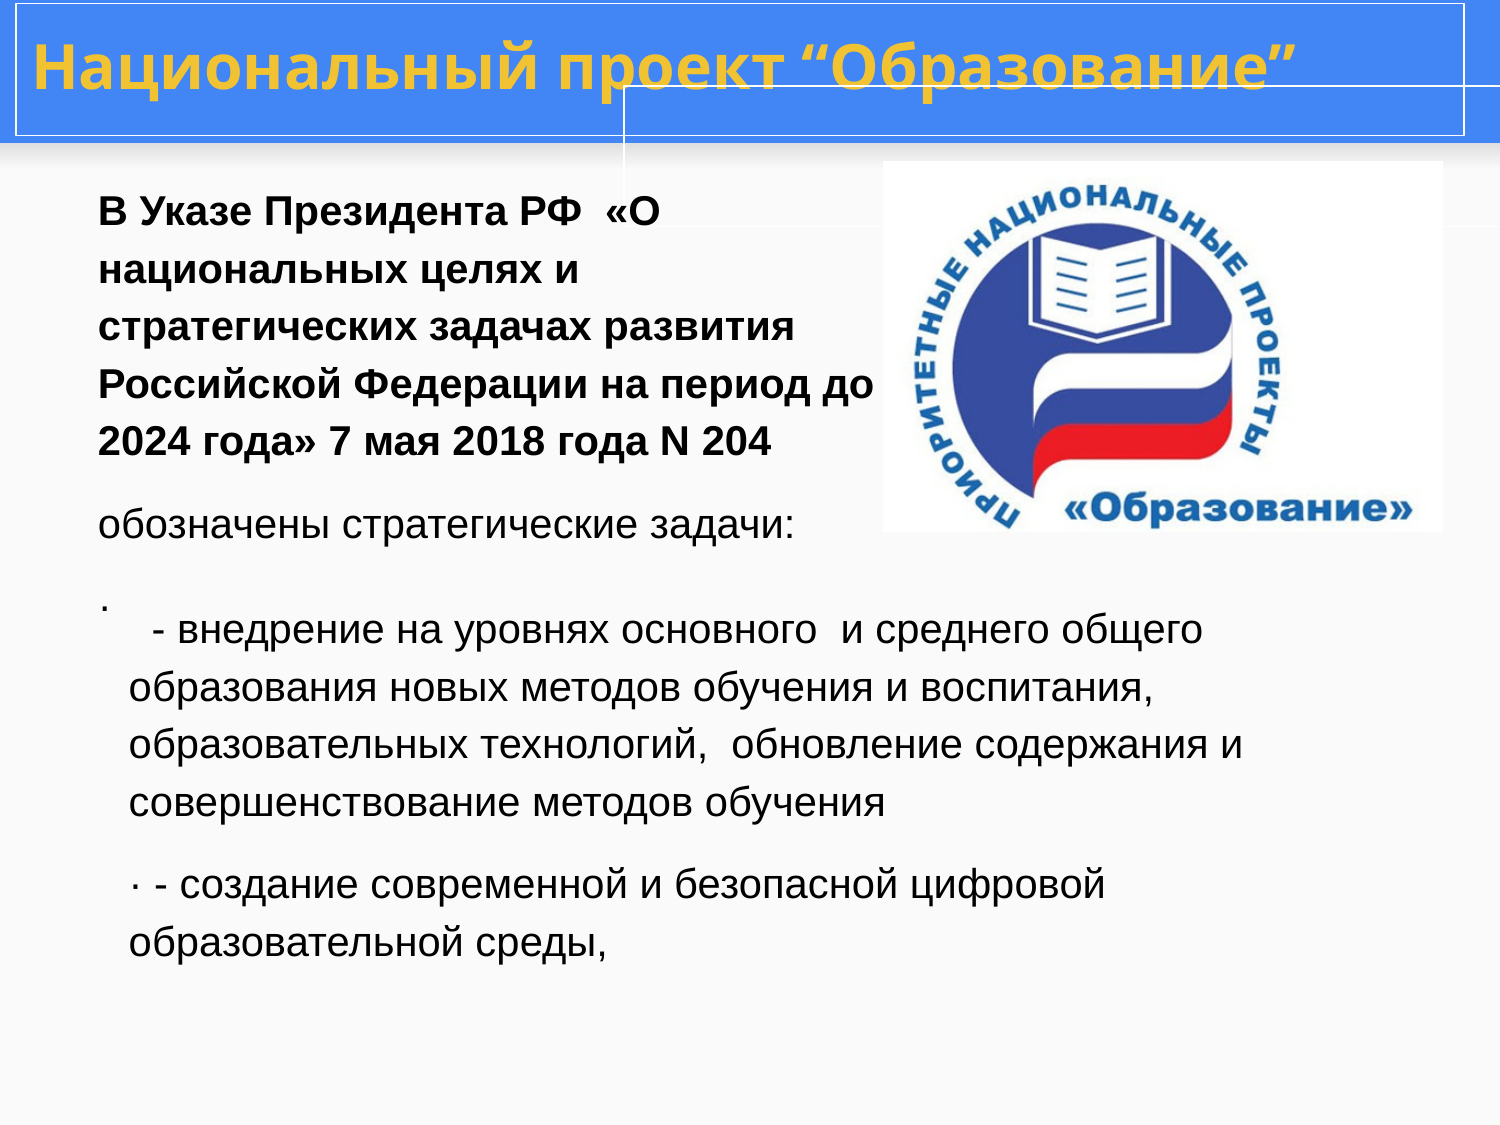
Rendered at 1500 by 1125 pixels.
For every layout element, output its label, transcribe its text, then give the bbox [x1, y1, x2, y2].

text_box - внедрение на уровнях основного и среднего общего образования новых методов обучения и воспитания, образовательных технологий, обновление содержания и совершенствование методов обучения · - создание современной и безопасной цифровой образовательной среды, [113, 579, 1402, 1050]
title Национальный проект “Образование” [16, 3, 1464, 136]
text_box В Указе Президента РФ «О национальных целях и стратегических задачах развития Российской Федерации на период до 2024 года» 7 мая 2018 года N 204 обозначены стратегические задачи: · [82, 161, 881, 532]
picture [883, 161, 1443, 532]
text_box [623, 85, 1500, 227]
text_box [42, 161, 1402, 683]
